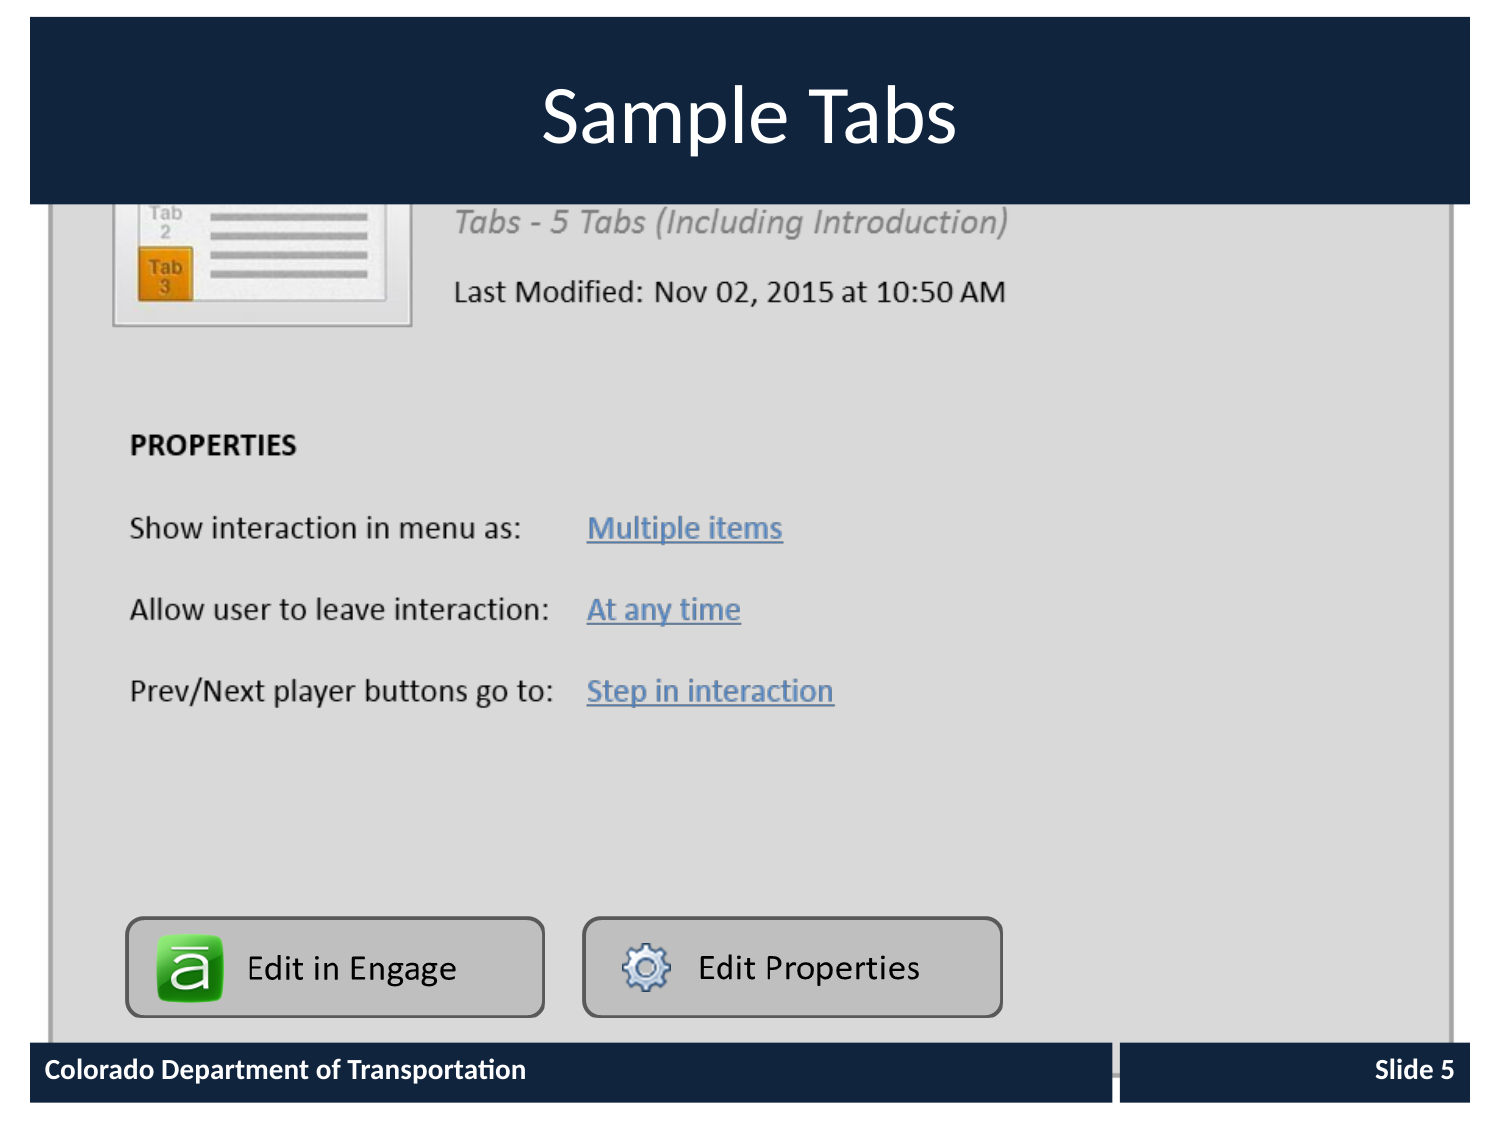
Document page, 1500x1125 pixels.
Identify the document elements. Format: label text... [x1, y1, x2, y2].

slide_number Slide 5 [1119, 1042, 1470, 1103]
picture [0, 0, 1500, 1125]
footer Colorado Department of Transportation [30, 1042, 1113, 1103]
title Sample Tabs [29, 16, 1471, 205]
